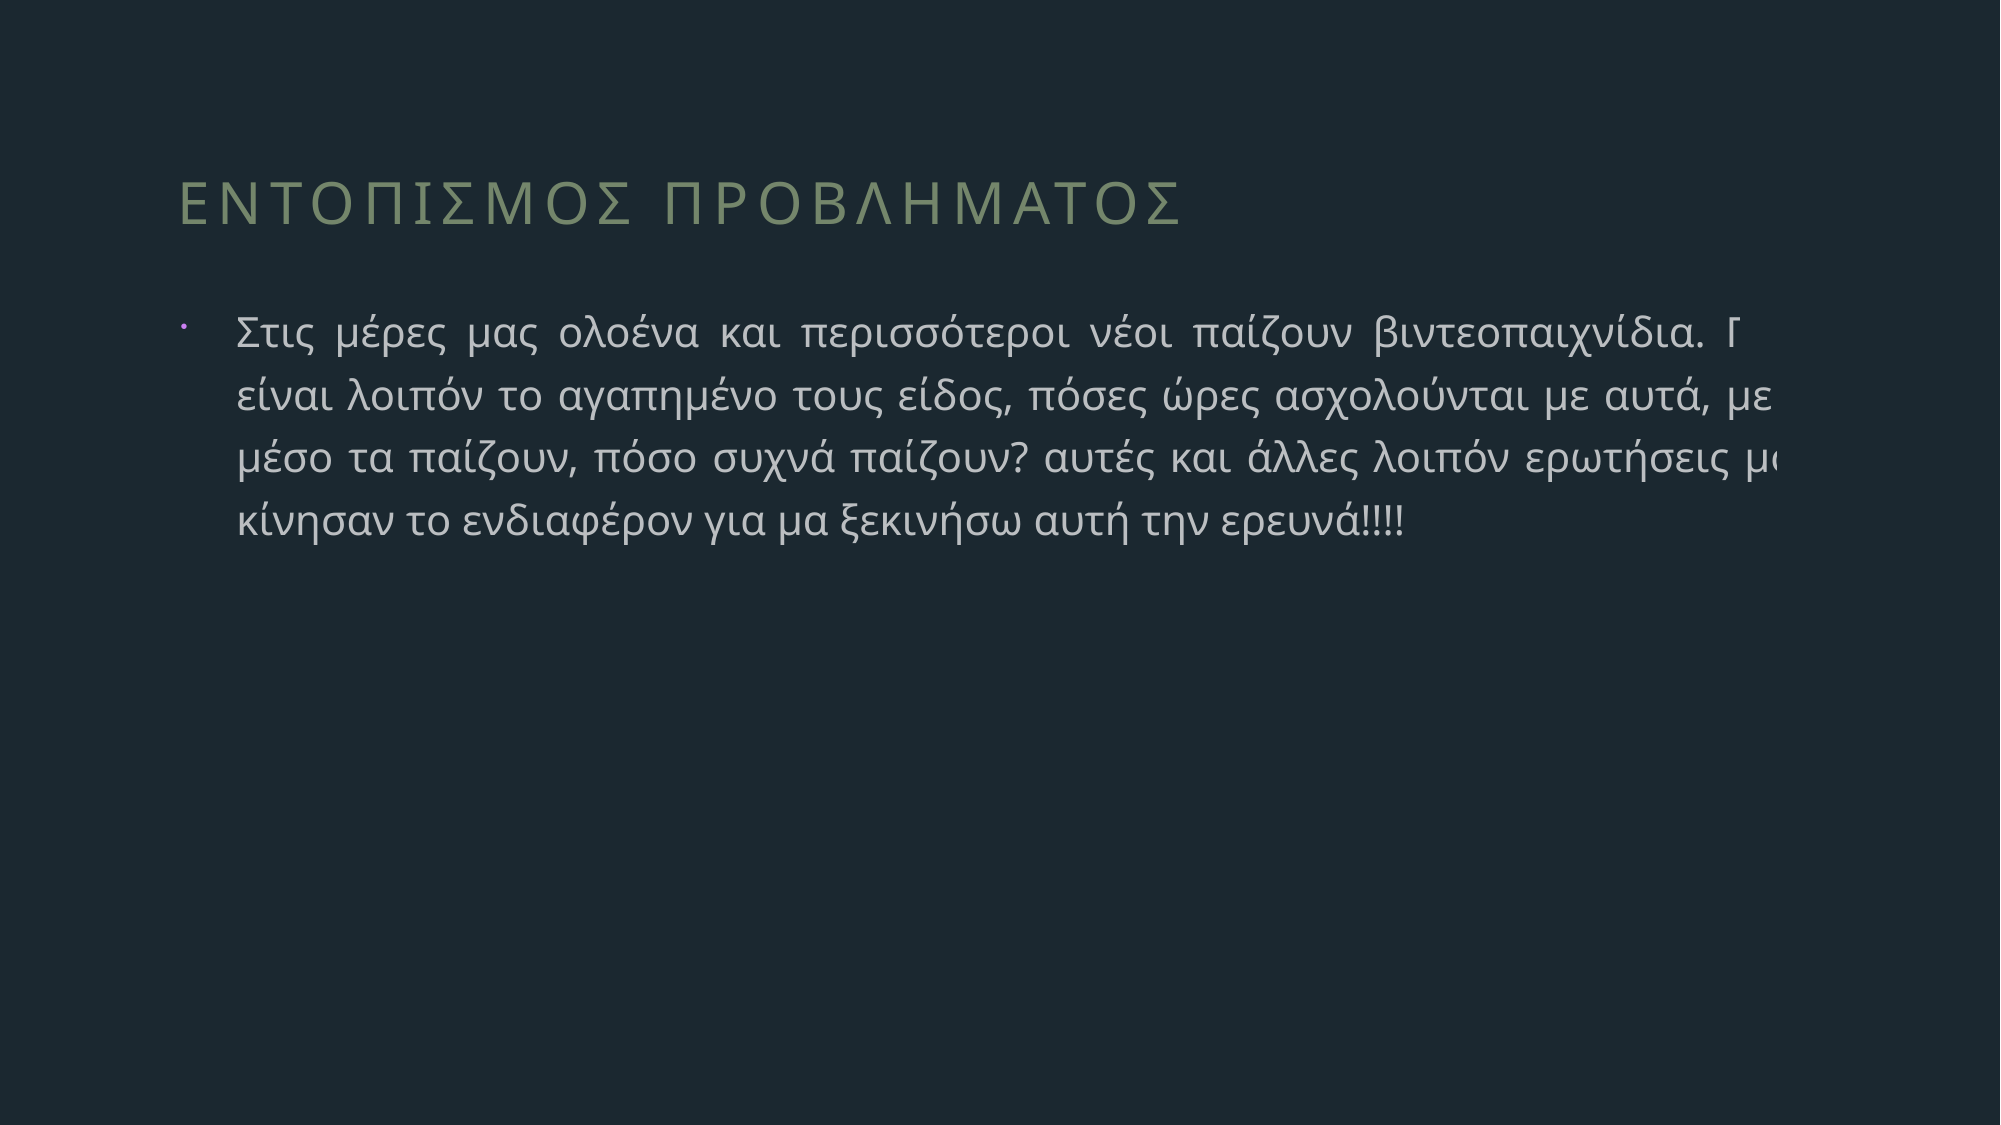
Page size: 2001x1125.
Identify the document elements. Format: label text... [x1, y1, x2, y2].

title Εντοπισμοσ προβληματοσ [177, 165, 1822, 274]
list Στις μέρες μας ολοένα και περισσότεροι νέοι παίζουν βιντεοπαιχνίδια. Ποιο είναι λοιπόν το αγαπημένο τους είδος, πόσες ώρες ασχολούνται με αυτά, με τι μέσο τα παίζουν, πόσο συχνά παίζουν? αυτές και άλλες λοιπόν ερωτήσεις μου κίνησαν το ενδιαφέρον για μα ξεκινήσω αυτή την ερευνά!!!! [177, 293, 1822, 947]
